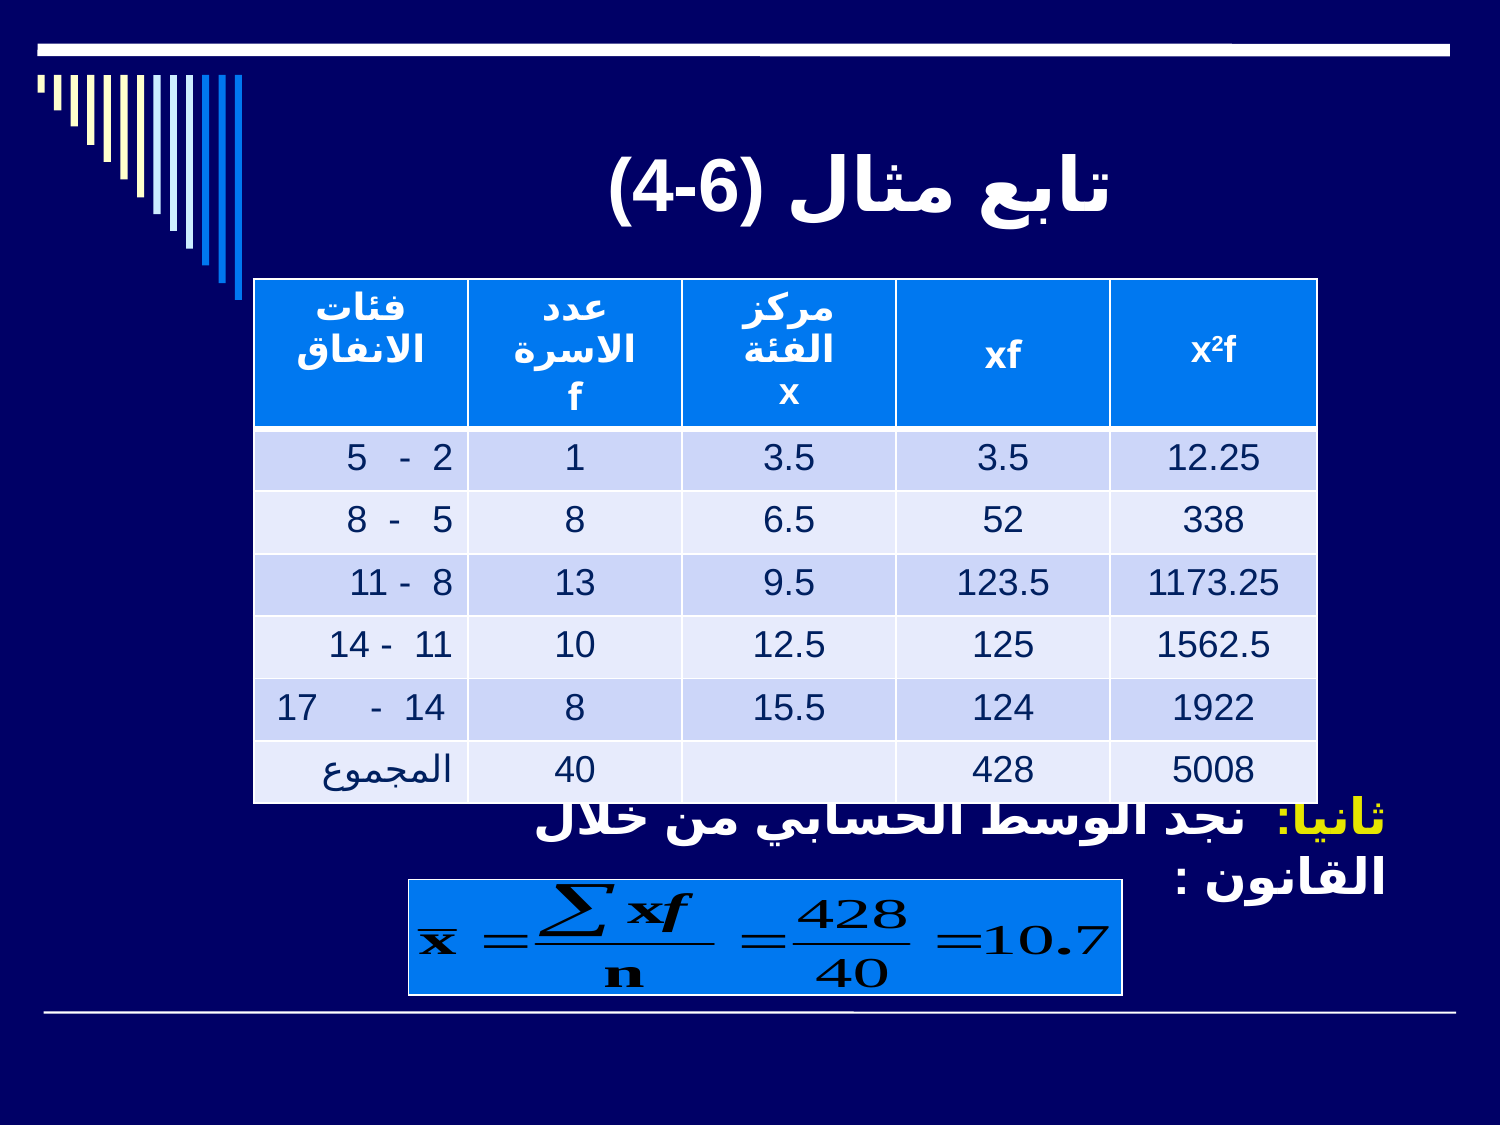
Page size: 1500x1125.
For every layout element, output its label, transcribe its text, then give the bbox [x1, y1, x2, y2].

table_cell 124 [897, 679, 1109, 740]
table_header xf [897, 280, 1109, 426]
table_cell 15.5 [683, 679, 895, 740]
table_cell 40 [469, 742, 681, 802]
table_cell 5 - 8 [255, 492, 467, 553]
table_cell 1922 [1111, 679, 1316, 740]
table_cell 1173.25 [1111, 555, 1316, 615]
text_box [408, 879, 1122, 995]
table_cell 52 [897, 492, 1109, 553]
table_cell 1 [469, 432, 681, 490]
table_cell 14 - 17 [255, 679, 467, 740]
table_cell 1562.5 [1111, 617, 1316, 678]
table_cell 8 [469, 492, 681, 553]
table_header فئات الانفاق [255, 280, 467, 426]
table_cell 123.5 [897, 555, 1109, 615]
table_cell 338 [1111, 492, 1316, 553]
table_cell 3.5 [897, 432, 1109, 490]
text_box ثانيا: نجد الوسط الحسابي من خلال القانون : [389, 777, 1403, 973]
title تابع مثال (6-4) [275, 75, 1425, 288]
table_cell 6.5 [683, 492, 895, 553]
table_cell 11 - 14 [255, 617, 467, 678]
table_cell 12.25 [1111, 432, 1316, 490]
table_cell 13 [469, 555, 681, 615]
table_cell 5008 [1111, 742, 1316, 802]
table_header x2f [1111, 280, 1316, 426]
table_cell 8 [469, 679, 681, 740]
table_header مركز الفئة x [683, 280, 895, 426]
table_cell 9.5 [683, 555, 895, 615]
table_header عدد الاسرة f [469, 280, 681, 426]
table_cell المجموع [255, 742, 467, 802]
table_cell [683, 742, 895, 802]
table_cell 12.5 [683, 617, 895, 678]
table_cell 8 - 11 [255, 555, 467, 615]
table_cell 2 - 5 [255, 432, 467, 490]
table_cell 3.5 [683, 432, 895, 490]
table_cell 125 [897, 617, 1109, 678]
table_cell 428 [897, 742, 1109, 802]
table_cell 10 [469, 617, 681, 678]
